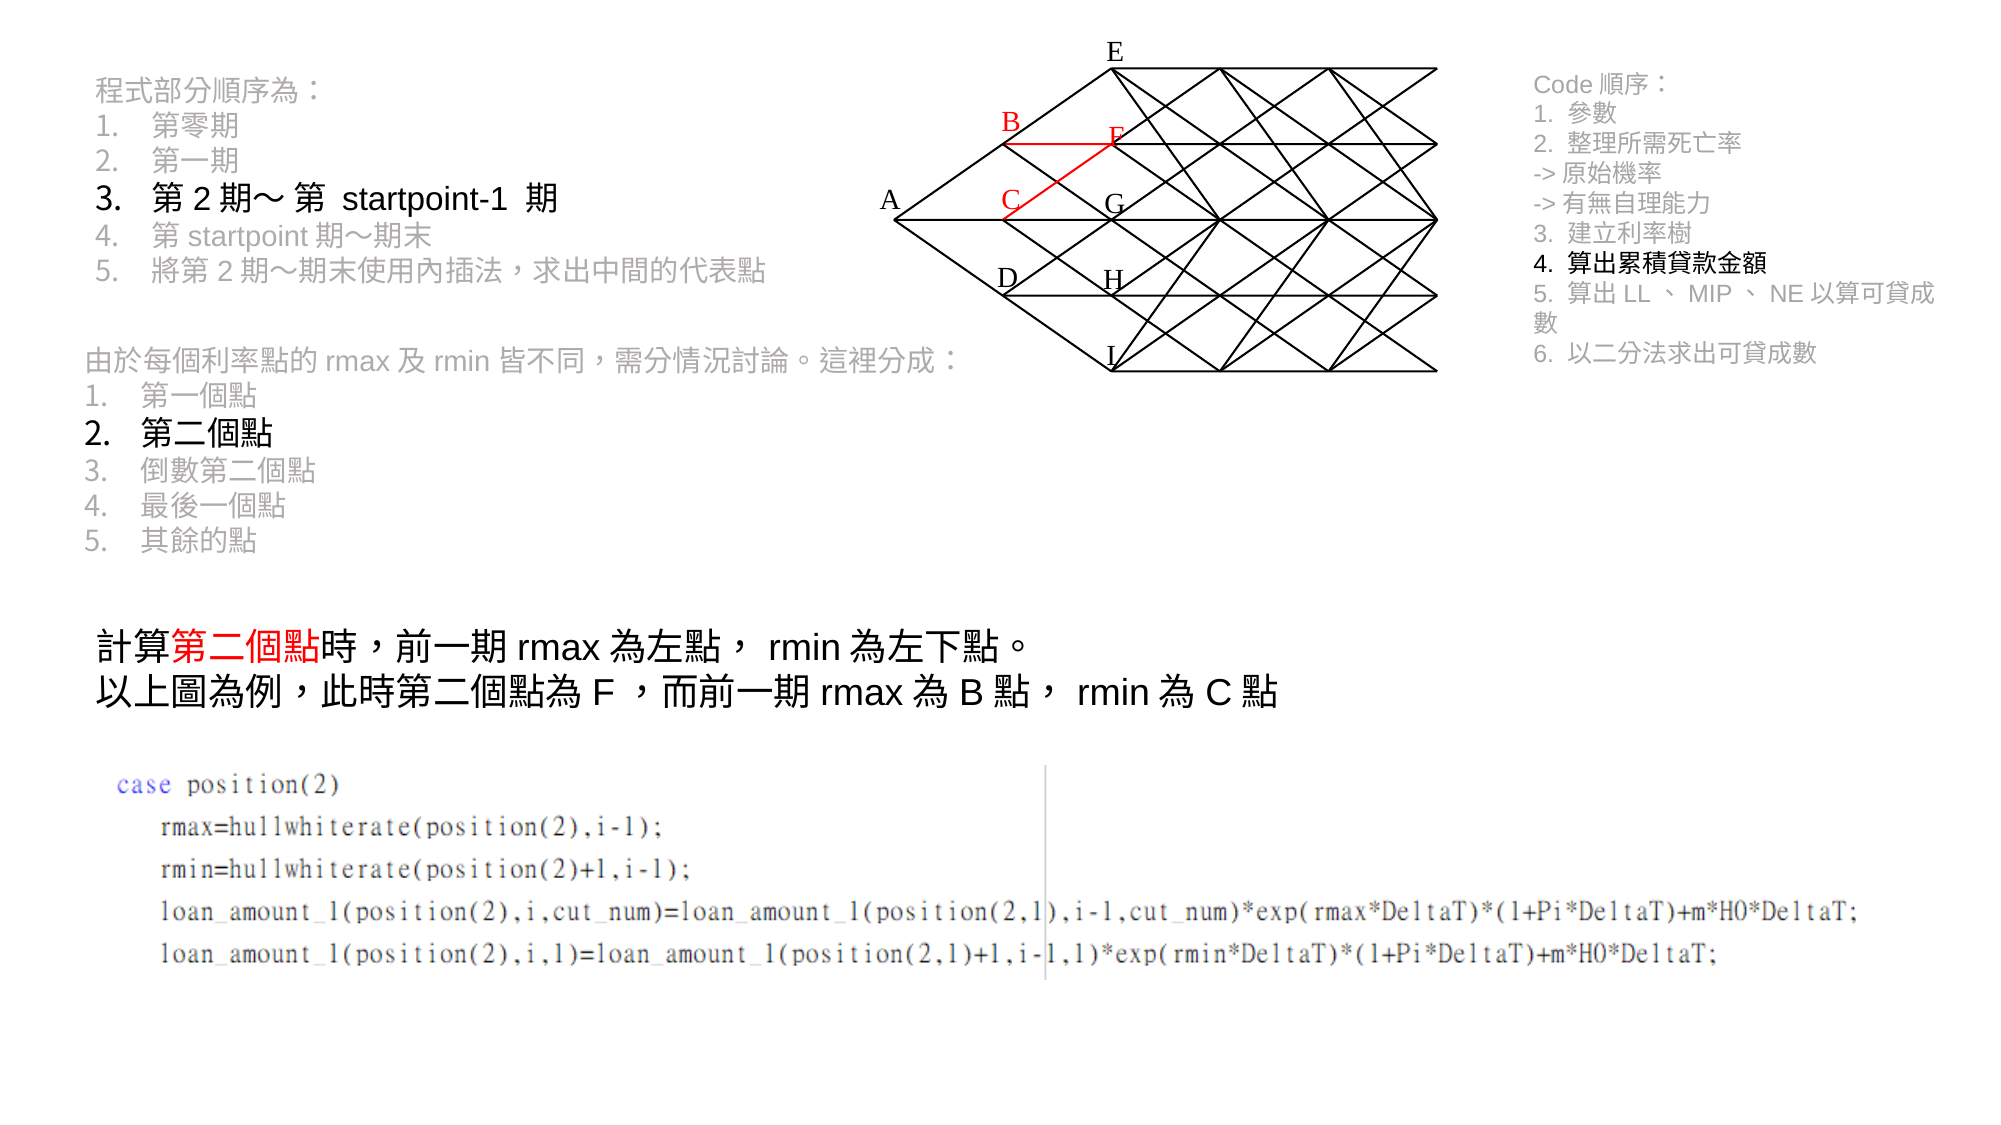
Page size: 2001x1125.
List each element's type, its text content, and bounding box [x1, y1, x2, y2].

text_box Code順序： 1. 參數 2. 整理所需死亡率 ->原始機率 ->有無自理能力 3. 建立利率樹 4. 算出累積貸款金額 5. 算出LL、MIP、NE以算可貸成數 6. 以二分法求出可貸成數 [1518, 60, 1972, 375]
text_box 程式部分順序為： 第零期 第一期 第2期～ 第 startpoint-1 期 第startpoint期～期末 將第2期～期末使用內插法，求出中間的代表點 [80, 64, 867, 295]
text_box 由於每個利率點的rmax及rmin皆不同，需分情況討論。這裡分成： 第一個點 第二個點 倒數第二個點 最後一個點 其餘的點 [69, 335, 981, 565]
text_box 計算第二個點時，前一期rmax為左點，rmin為左下點。 以上圖為例，此時第二個點為F，而前一期rmax為B點，rmin為C點 [80, 615, 1294, 721]
picture [104, 765, 1867, 980]
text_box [867, 25, 1438, 374]
